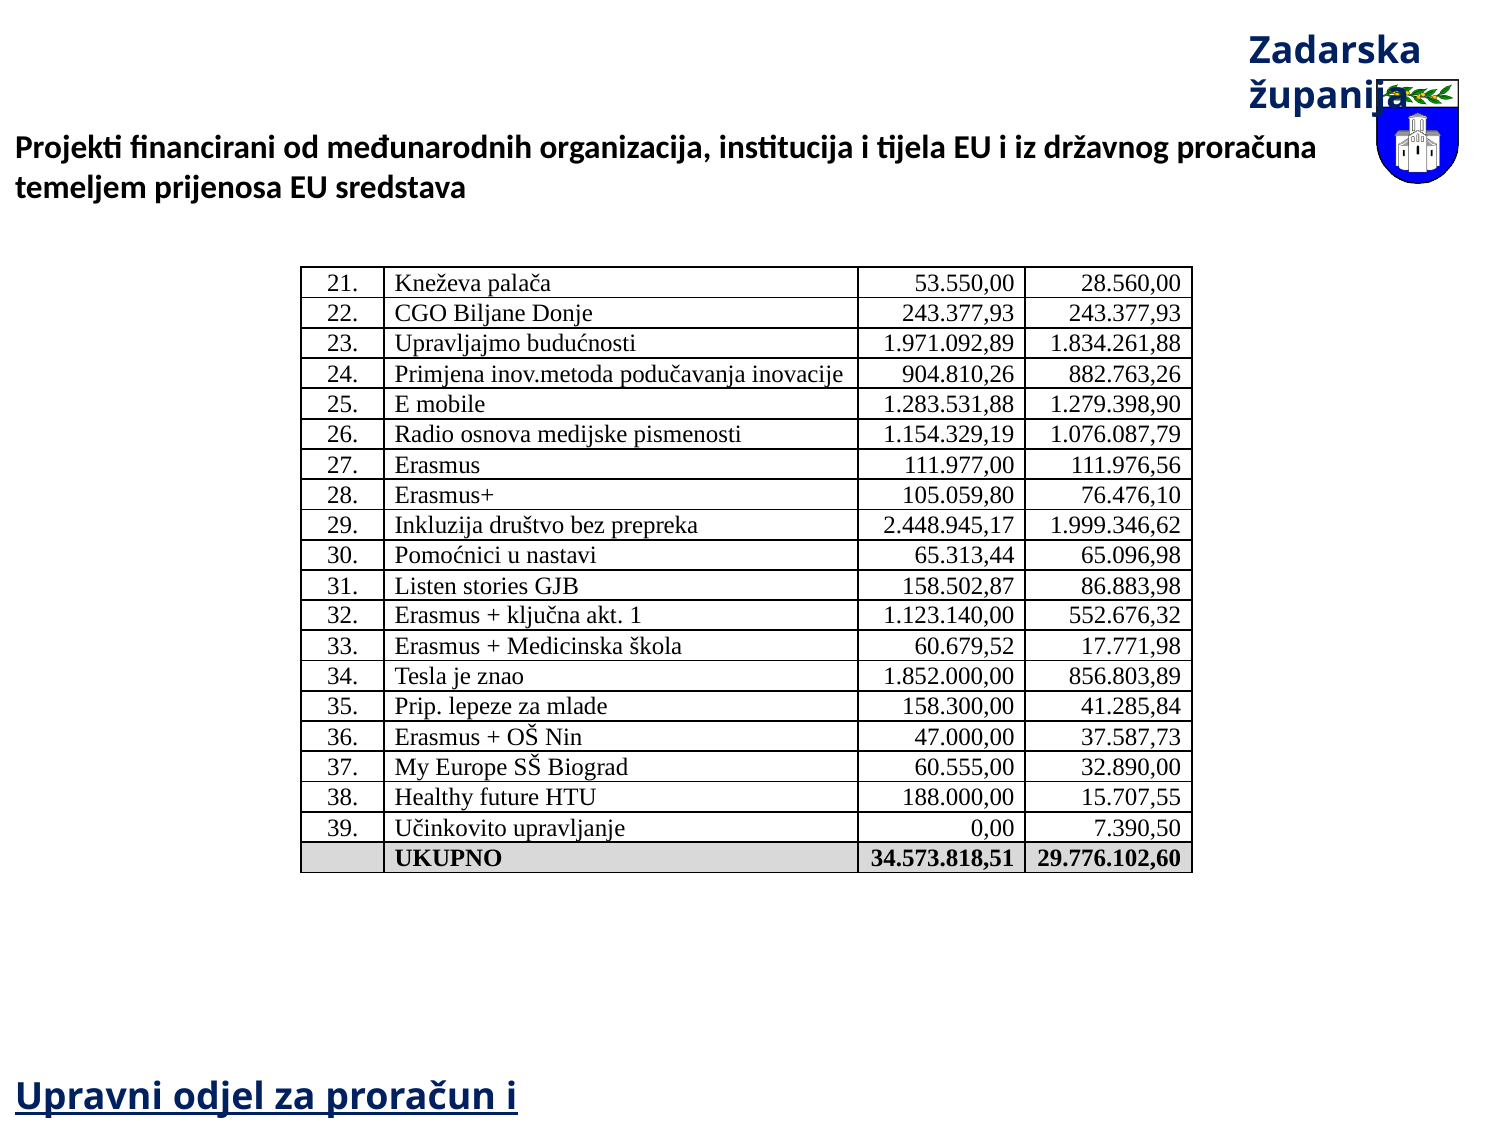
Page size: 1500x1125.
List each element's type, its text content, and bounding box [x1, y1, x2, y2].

table_cell 27. [302, 450, 383, 478]
table_cell Erasmus+ [385, 480, 857, 509]
table_cell 37. [302, 752, 383, 781]
table_cell 34.573.818,51 [859, 843, 1024, 872]
table_cell 29. [302, 510, 383, 539]
table_cell 1.971.092,89 [859, 329, 1024, 357]
table_cell 34. [302, 661, 383, 690]
table_cell 188.000,00 [859, 782, 1024, 811]
table_cell 31. [302, 571, 383, 599]
table_cell Učinkovito upravljanje [385, 813, 857, 841]
table_cell 86.883,98 [1026, 571, 1191, 599]
table_cell 22. [302, 298, 383, 327]
table_cell Erasmus [385, 450, 857, 478]
table_cell Erasmus + Medicinska škola [385, 631, 857, 660]
picture [1375, 79, 1459, 184]
table_cell 65.313,44 [859, 541, 1024, 569]
table_cell 0,00 [859, 813, 1024, 841]
table_cell Upravljajmo budućnosti [385, 329, 857, 357]
table_cell [302, 843, 383, 872]
table_cell 158.502,87 [859, 571, 1024, 599]
table_cell 33. [302, 631, 383, 660]
table_cell 882.763,26 [1026, 359, 1191, 387]
table_cell 29.776.102,60 [1026, 843, 1191, 872]
table_cell 1.852.000,00 [859, 661, 1024, 690]
table_cell 158.300,00 [859, 692, 1024, 720]
table_header 53.550,00 [859, 268, 1024, 297]
table_cell 1.123.140,00 [859, 601, 1024, 629]
table_cell 41.285,84 [1026, 692, 1191, 720]
table_cell 856.803,89 [1026, 661, 1191, 690]
table_header 28.560,00 [1026, 268, 1191, 297]
table_cell 32.890,00 [1026, 752, 1191, 781]
table_cell 28. [302, 480, 383, 509]
table_cell 32. [302, 601, 383, 629]
table_cell 65.096,98 [1026, 541, 1191, 569]
table_cell 47.000,00 [859, 722, 1024, 750]
table_cell 105.059,80 [859, 480, 1024, 509]
table_cell UKUPNO [385, 843, 857, 872]
table_cell Listen stories GJB [385, 571, 857, 599]
table_cell 39. [302, 813, 383, 841]
table_cell 36. [302, 722, 383, 750]
table_cell 26. [302, 420, 383, 448]
table_cell 552.676,32 [1026, 601, 1191, 629]
table_cell 35. [302, 692, 383, 720]
table_header Kneževa palača [385, 268, 857, 297]
table_cell Radio osnova medijske pismenosti [385, 420, 857, 448]
table_cell 25. [302, 389, 383, 418]
text_box Upravni odjel za proračun i financije [0, 1064, 610, 1125]
table_cell Inkluzija društvo bez prepreka [385, 510, 857, 539]
table_cell 111.977,00 [859, 450, 1024, 478]
table_cell 38. [302, 782, 383, 811]
table_cell 1.154.329,19 [859, 420, 1024, 448]
table_cell 60.679,52 [859, 631, 1024, 660]
table_cell E mobile [385, 389, 857, 418]
table_cell 111.976,56 [1026, 450, 1191, 478]
table_cell 17.771,98 [1026, 631, 1191, 660]
table_cell Primjena inov.metoda podučavanja inovacije [385, 359, 857, 387]
table_cell CGO Biljane Donje [385, 298, 857, 327]
table_cell My Europe SŠ Biograd [385, 752, 857, 781]
table_cell 2.448.945,17 [859, 510, 1024, 539]
table_cell 30. [302, 541, 383, 569]
table_cell 1.283.531,88 [859, 389, 1024, 418]
table_cell 60.555,00 [859, 752, 1024, 781]
text_box Zadarska županija [1234, 19, 1480, 124]
table_cell Tesla je znao [385, 661, 857, 690]
table_cell 243.377,93 [1026, 298, 1191, 327]
table_cell 23. [302, 329, 383, 357]
table_cell 1.834.261,88 [1026, 329, 1191, 357]
title Projekti financirani od međunarodnih organizacija, institucija i tijela EU i iz državnog proračuna temeljem prijenosa EU sredstava [0, 137, 1350, 194]
table_cell Healthy future HTU [385, 782, 857, 811]
table_cell 15.707,55 [1026, 782, 1191, 811]
table_header 21. [302, 268, 383, 297]
table_cell 1.999.346,62 [1026, 510, 1191, 539]
table_cell 76.476,10 [1026, 480, 1191, 509]
table_cell 1.279.398,90 [1026, 389, 1191, 418]
table_cell 24. [302, 359, 383, 387]
table_cell Pomoćnici u nastavi [385, 541, 857, 569]
table_cell 243.377,93 [859, 298, 1024, 327]
table_cell Erasmus + ključna akt. 1 [385, 601, 857, 629]
table_cell 904.810,26 [859, 359, 1024, 387]
table_cell 7.390,50 [1026, 813, 1191, 841]
table_cell 1.076.087,79 [1026, 420, 1191, 448]
table_cell 37.587,73 [1026, 722, 1191, 750]
table_cell Erasmus + OŠ Nin [385, 722, 857, 750]
table_cell Prip. lepeze za mlade [385, 692, 857, 720]
